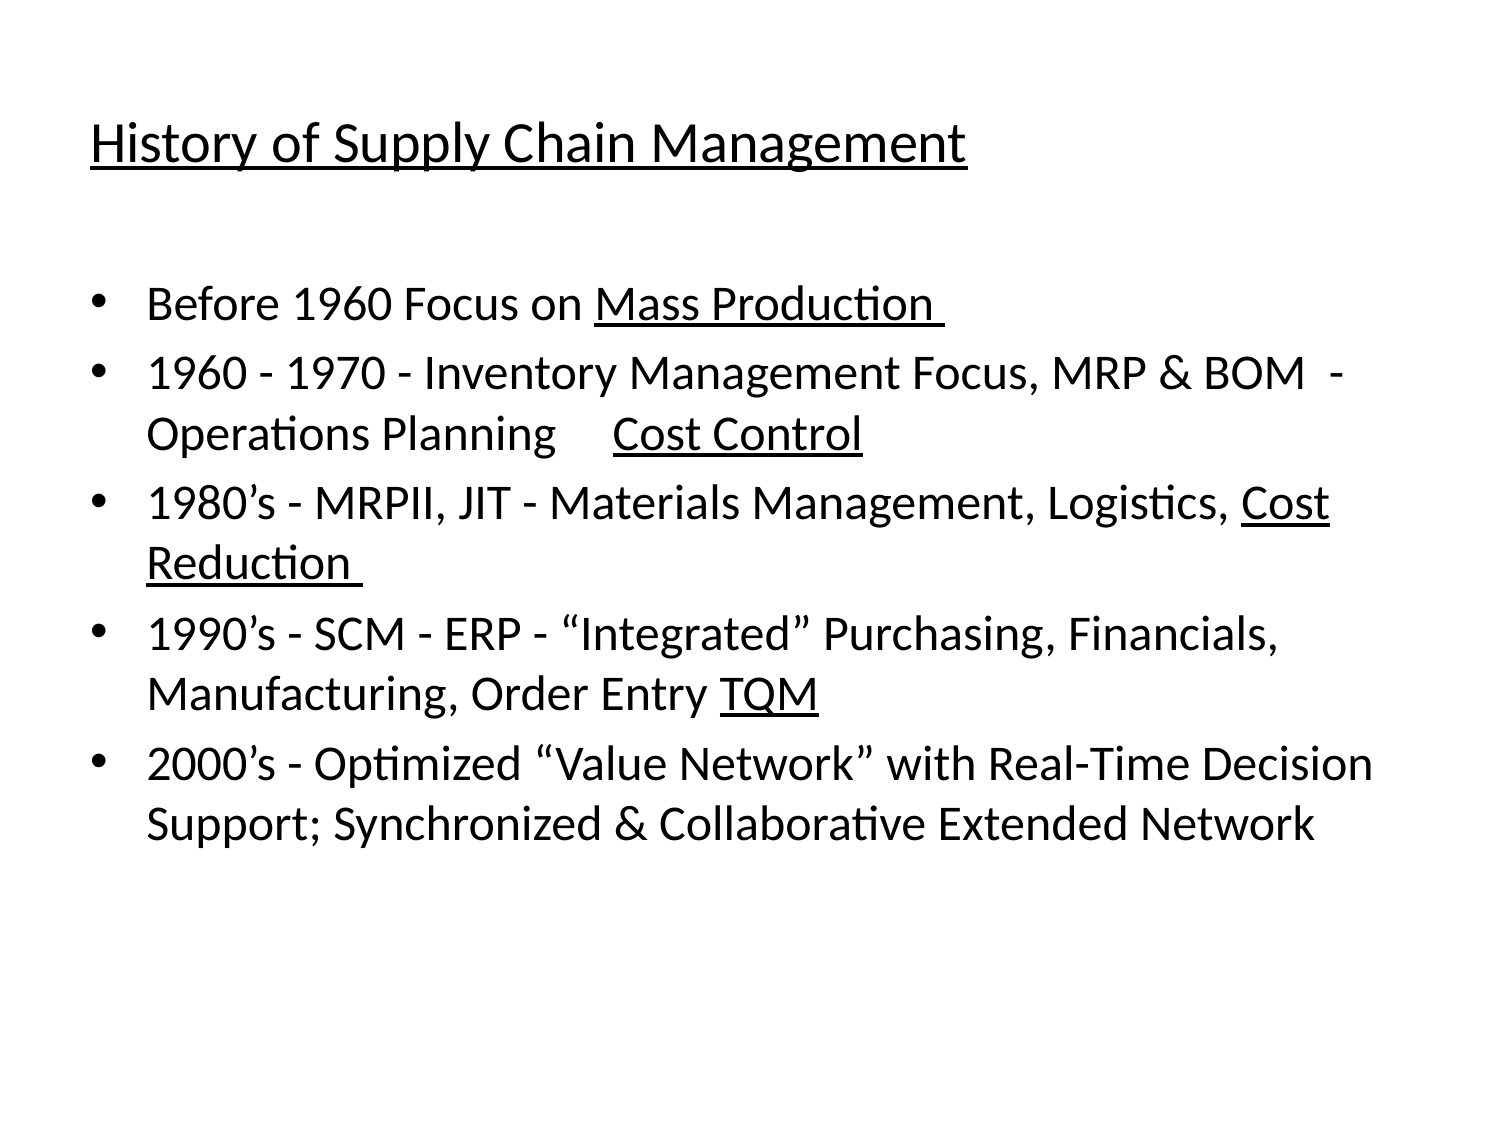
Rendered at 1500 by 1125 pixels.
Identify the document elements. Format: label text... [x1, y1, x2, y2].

title History of Supply Chain Management [74, 44, 1426, 233]
list Before 1960 Focus on Mass Production 1960 - 1970 - Inventory Management Focus, MRP & BOM - Operations Planning Cost Control 1980’s - MRPII, JIT - Materials Management, Logistics, Cost Reduction 1990’s - SCM - ERP - “Integrated” Purchasing, Financials, Manufacturing, Order Entry TQM 2000’s - Optimized “Value Network” with Real-Time Decision Support; Synchronized & Collaborative Extended Network [74, 262, 1426, 1006]
